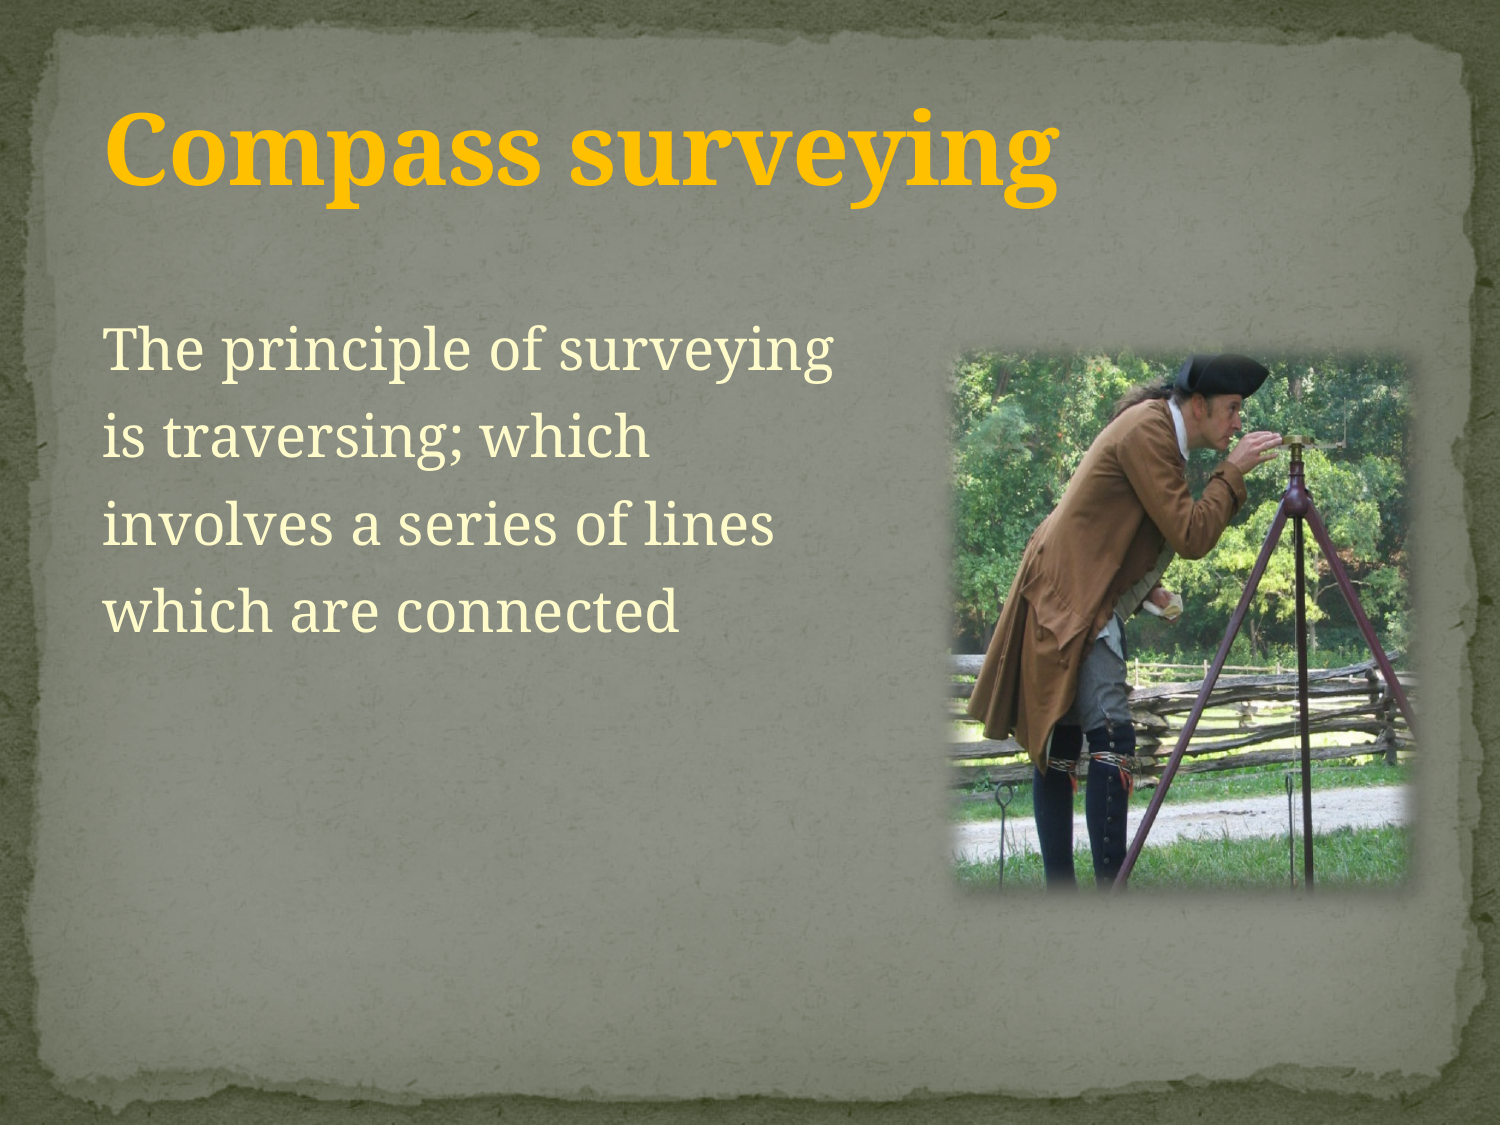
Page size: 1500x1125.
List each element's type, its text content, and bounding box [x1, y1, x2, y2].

picture [938, 338, 1425, 900]
title Compass surveying [87, 37, 1438, 213]
list The principle of surveying is traversing; which involves a series of lines which are connected [87, 287, 875, 1013]
